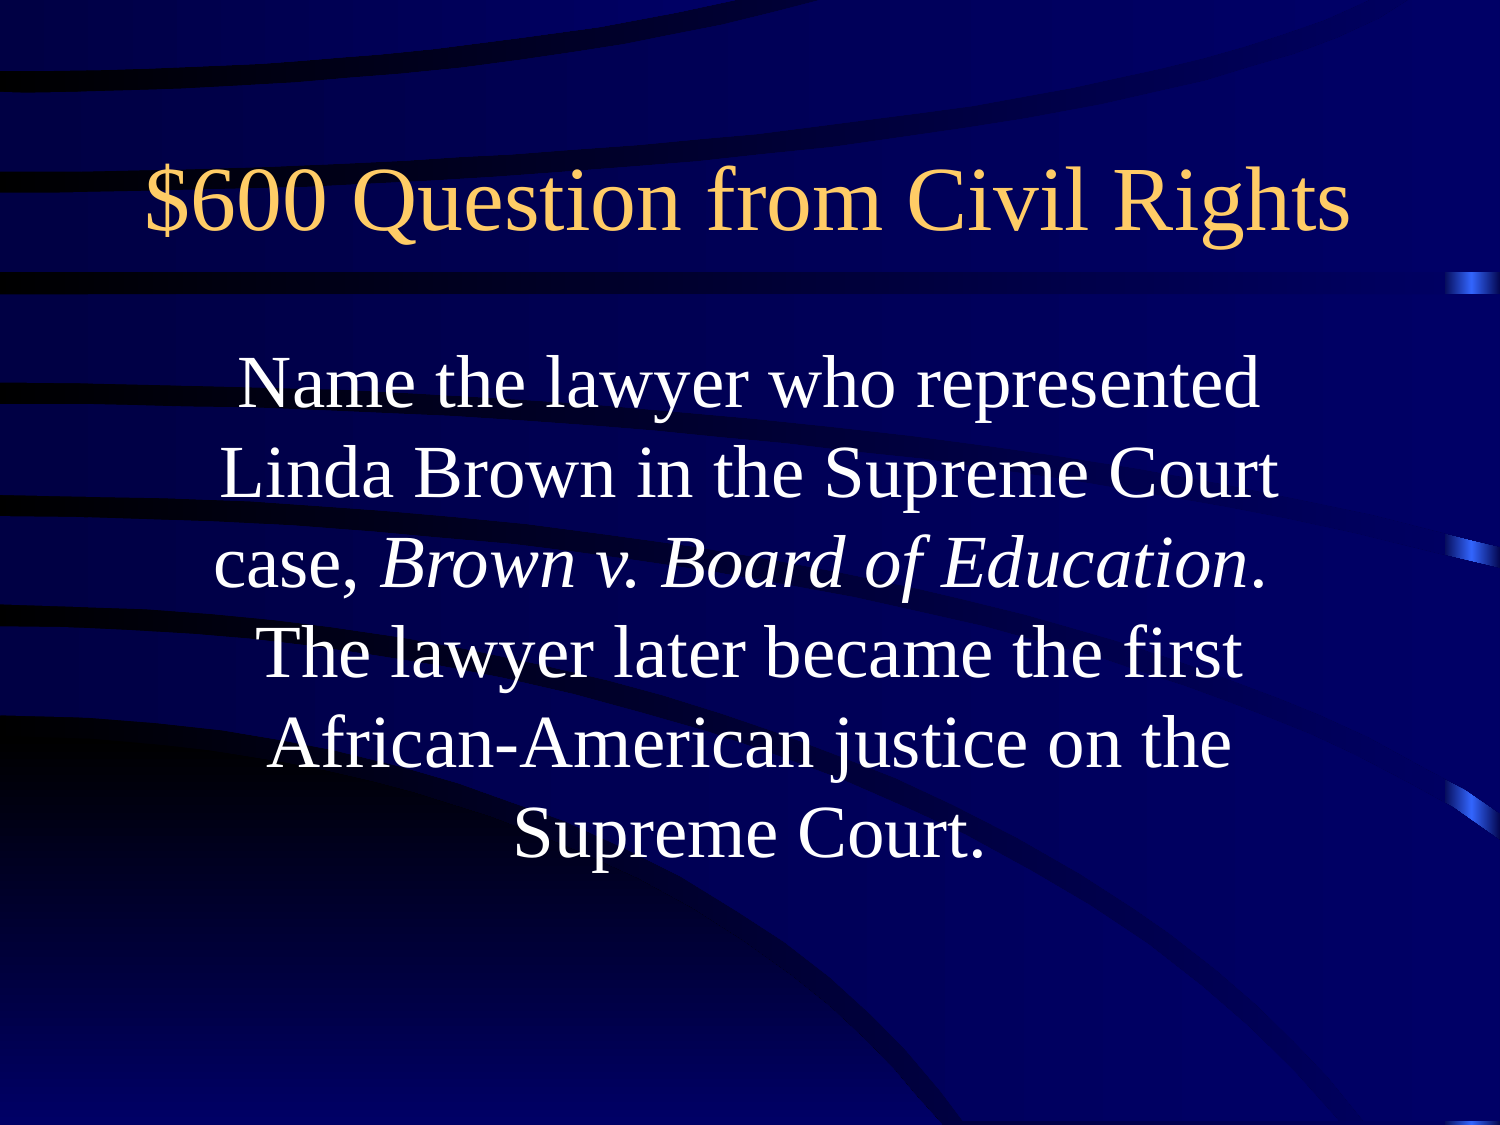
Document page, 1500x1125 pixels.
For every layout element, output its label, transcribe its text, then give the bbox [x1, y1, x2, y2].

text_box Name the lawyer who represented Linda Brown in the Supreme Court case, Brown v. Board of Education. The lawyer later became the first African-American justice on the Supreme Court. [137, 324, 1363, 970]
title $600 Question from Civil Rights [112, 99, 1388, 288]
